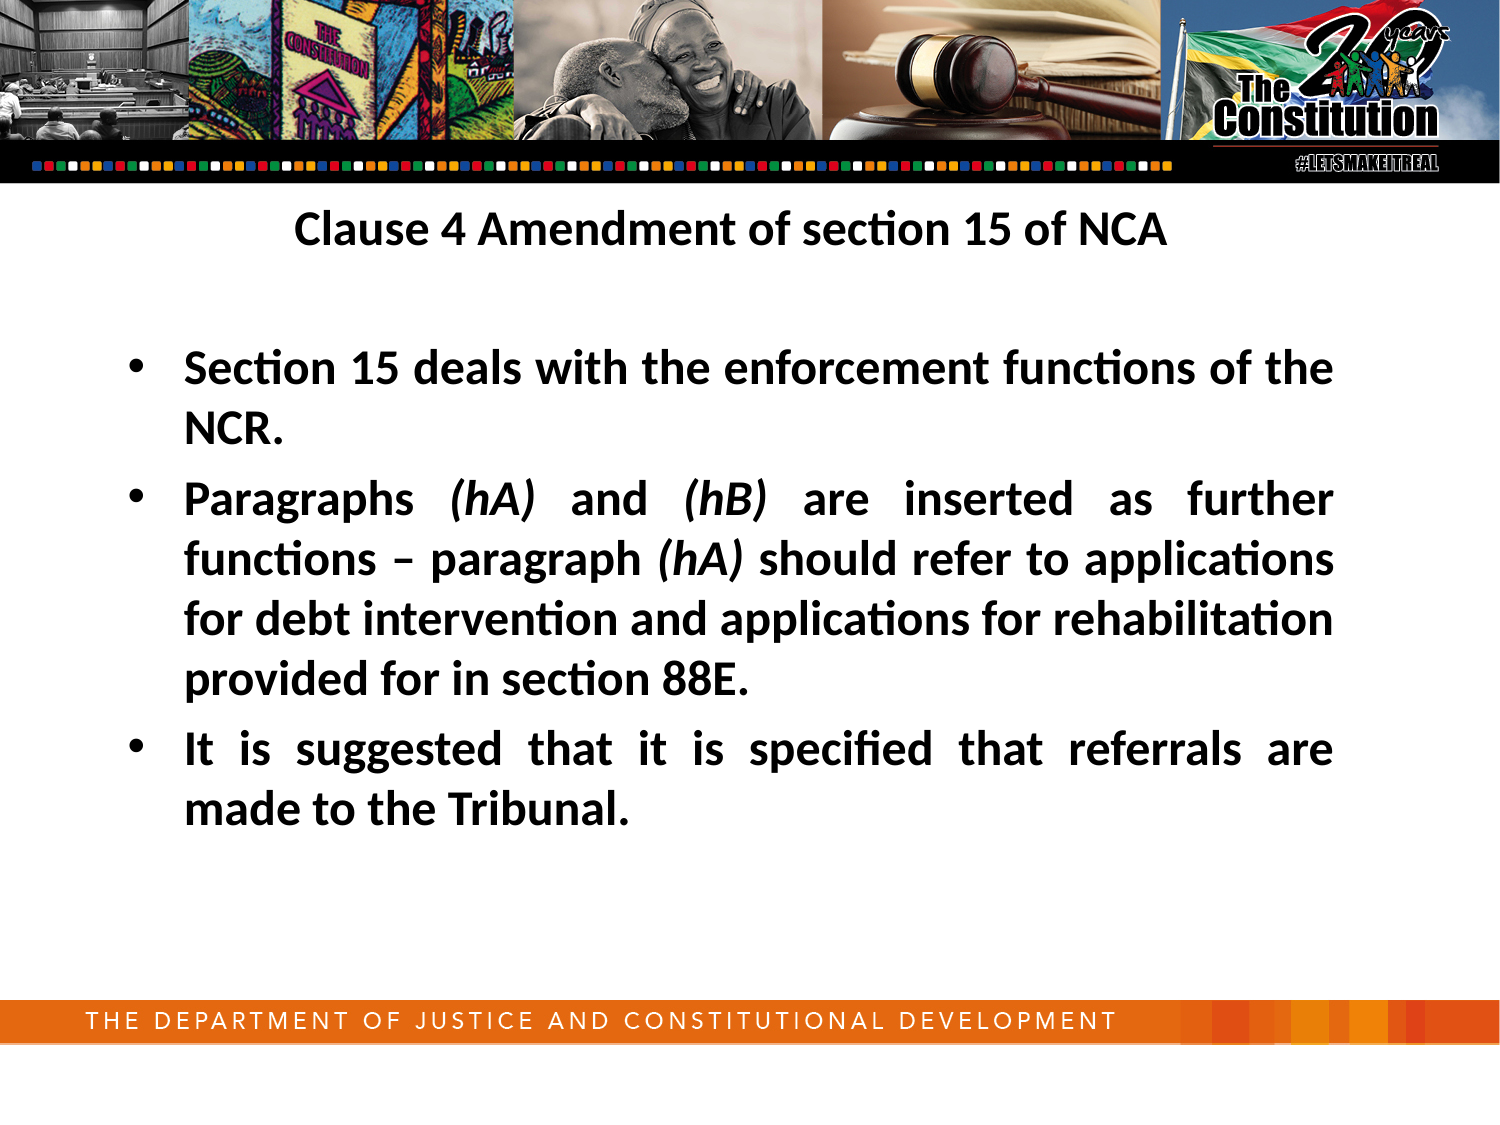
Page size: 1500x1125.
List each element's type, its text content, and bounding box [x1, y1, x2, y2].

picture [0, 999, 1500, 1045]
list Clause 4 Amendment of section 15 of NCA Section 15 deals with the enforcement functions of the NCR. Paragraphs (hA) and (hB) are inserted as further functions – paragraph (hA) should refer to applications for debt intervention and applications for rehabilitation provided for in section 88E. It is suggested that it is specified that referrals are made to the Tribunal. [112, 313, 1350, 863]
text_box [0, 162, 1500, 313]
picture [0, 0, 1500, 162]
